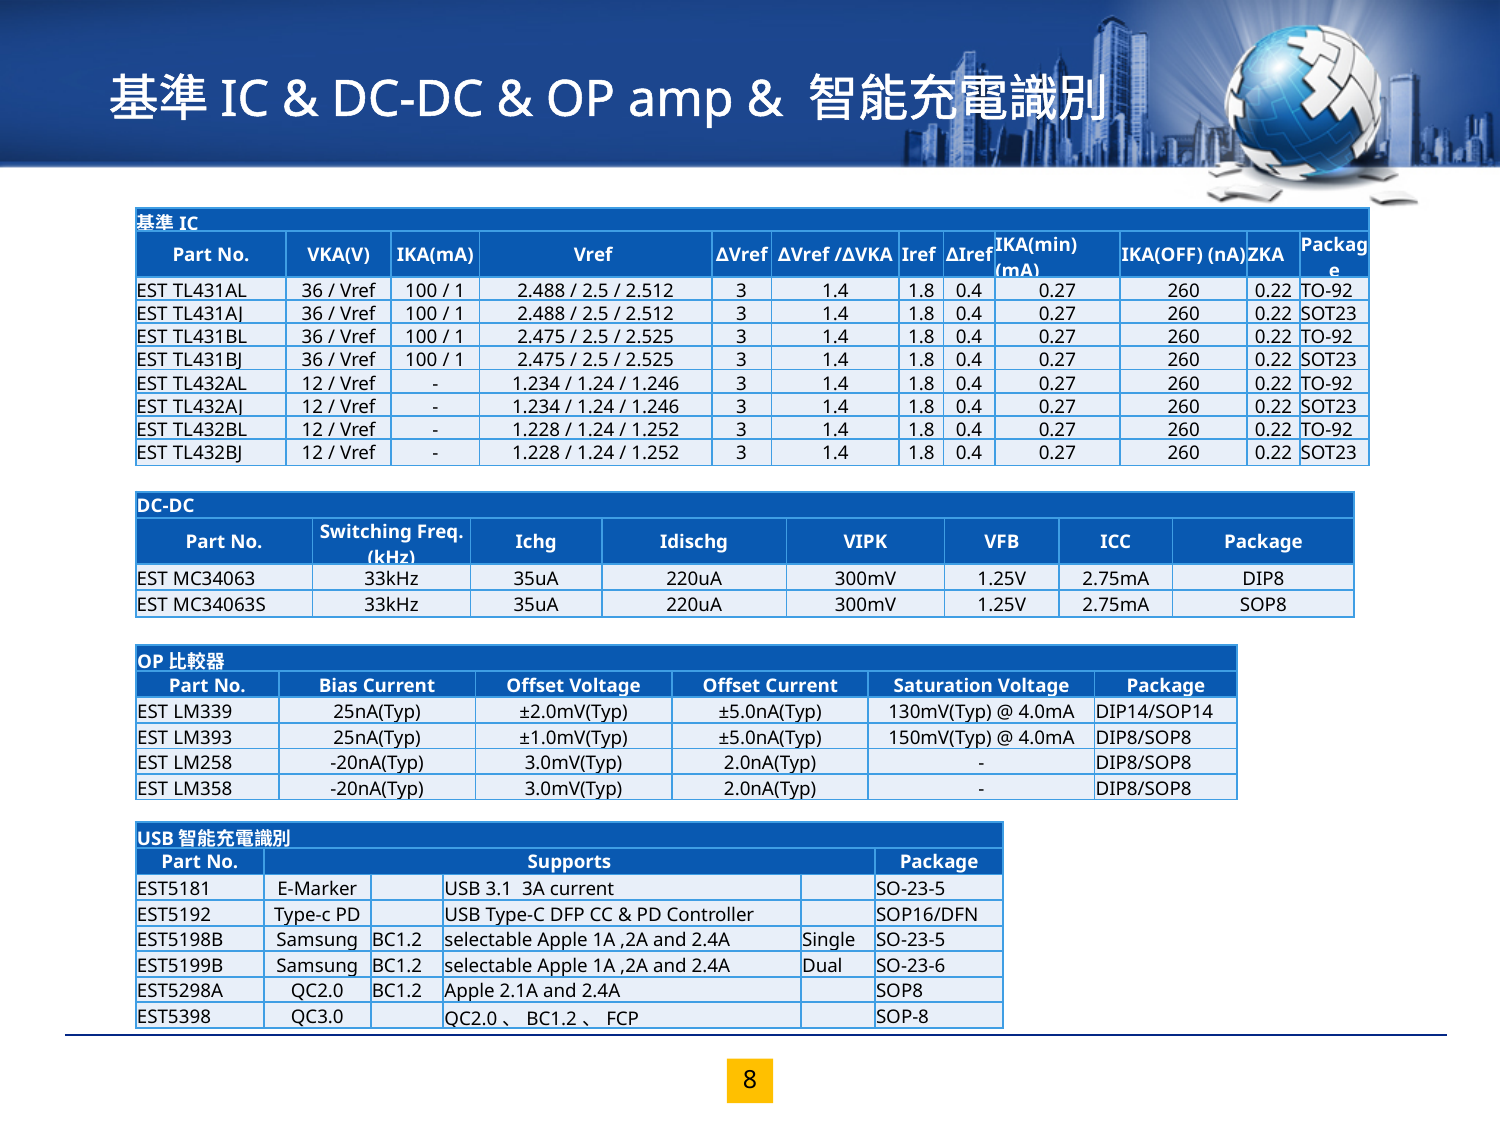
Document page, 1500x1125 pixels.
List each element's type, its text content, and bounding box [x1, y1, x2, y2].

table_cell EST5198B [137, 927, 263, 950]
table_cell -20nA(Typ) [280, 775, 475, 799]
table_cell 2.488 / 2.5 / 2.512 [480, 278, 711, 299]
table_cell 3 [713, 324, 771, 345]
table_cell 25nA(Typ) [280, 724, 475, 748]
table_cell IKA(mA) [392, 232, 479, 276]
table_cell 0.27 [996, 370, 1119, 392]
table_cell 1.4 [772, 278, 898, 299]
table_cell 1.4 [772, 440, 898, 465]
table_cell Supports [265, 849, 874, 874]
table_cell 2.475 / 2.5 / 2.525 [480, 324, 711, 345]
table_cell [372, 875, 442, 899]
table_cell EST TL431BJ [137, 347, 285, 369]
table_cell SOT23 [1301, 394, 1368, 415]
table_cell 300mV [787, 565, 944, 589]
table_cell 2.75mA [1060, 565, 1172, 589]
table_cell SOP8 [876, 978, 1002, 1001]
table_cell 260 [1121, 370, 1246, 392]
table_cell EST5199B [137, 952, 263, 976]
table_cell Switching Freq.(kHz) [313, 519, 470, 563]
table_cell - [869, 775, 1094, 799]
table_cell EST LM393 [137, 724, 278, 748]
table_cell 2.0nA(Typ) [673, 775, 867, 799]
table_cell 1.4 [772, 347, 898, 369]
table_cell SOT23 [1301, 440, 1368, 465]
table_cell 36 / Vref [287, 278, 390, 299]
table_cell [802, 875, 874, 899]
table_cell EST5181 [137, 875, 263, 899]
table_header DC-DC [137, 493, 1353, 517]
table_cell Iref [900, 232, 943, 276]
table_cell SOP16/DFN [876, 901, 1002, 925]
table_cell 36 / Vref [287, 347, 390, 369]
table_cell 1.4 [772, 301, 898, 322]
table_cell Type-c PD [265, 901, 370, 925]
table_cell Part No. [137, 232, 285, 276]
table_cell 0.22 [1248, 440, 1299, 465]
table_cell 0.4 [944, 370, 994, 392]
table_cell 1.4 [772, 417, 898, 438]
table_cell ∆Vref [713, 232, 771, 276]
table_cell 25nA(Typ) [280, 698, 475, 722]
table_cell 12 / Vref [287, 394, 390, 415]
table_cell DIP8/SOP8 [1095, 749, 1236, 773]
table_cell SOT23 [1301, 301, 1368, 322]
table_cell -20nA(Typ) [280, 749, 475, 773]
table_cell 2.75mA [1060, 591, 1172, 616]
table_cell SOP8 [1173, 591, 1353, 616]
table_cell 0.27 [996, 440, 1119, 465]
table_cell 12 / Vref [287, 370, 390, 392]
table_cell 0.27 [996, 347, 1119, 369]
table_cell 0.22 [1248, 324, 1299, 345]
table_cell [802, 1003, 874, 1027]
table_cell SOT23 [1301, 347, 1368, 369]
table_cell 260 [1121, 417, 1246, 438]
table_cell 2.475 / 2.5 / 2.525 [480, 347, 711, 369]
table_cell 0.22 [1248, 278, 1299, 299]
table_cell EST LM358 [137, 775, 278, 799]
table_cell 0.4 [944, 347, 994, 369]
table_cell Package [1095, 672, 1236, 696]
table_cell EST MC34063 [137, 565, 312, 589]
table_cell 260 [1121, 394, 1246, 415]
table_cell TO-92 [1301, 417, 1368, 438]
table_cell 3 [713, 347, 771, 369]
table_cell 33kHz [313, 591, 470, 616]
table_cell - [392, 417, 479, 438]
table_cell 260 [1121, 347, 1246, 369]
table_cell DIP14/SOP14 [1095, 698, 1236, 722]
table_cell Bias Current [280, 672, 475, 696]
table_cell ±1.0mV(Typ) [476, 724, 671, 748]
table_cell 2.0nA(Typ) [673, 749, 867, 773]
table_cell [372, 901, 442, 925]
table_cell 0.4 [944, 324, 994, 345]
table_cell 1.8 [900, 417, 943, 438]
table_cell Vref [480, 232, 711, 276]
table_cell - [392, 440, 479, 465]
table_cell 1.8 [900, 301, 943, 322]
table_cell ZKA [1248, 232, 1299, 276]
table_cell 0.4 [944, 301, 994, 322]
table_cell ±5.0nA(Typ) [673, 724, 867, 748]
table_cell 150mV(Typ) @ 4.0mA [869, 724, 1094, 748]
table_cell Part No. [137, 672, 278, 696]
table_header USB智能充電識別 [137, 823, 1002, 847]
table_cell selectable Apple 1A ,2A and 2.4A [444, 952, 800, 976]
table_cell EST TL432AJ [137, 394, 285, 415]
table_cell 0.22 [1248, 417, 1299, 438]
table_cell 260 [1121, 301, 1246, 322]
table_cell 130mV(Typ) @ 4.0mA [869, 698, 1094, 722]
table_header 基準IC [137, 209, 1368, 230]
table_cell ±2.0mV(Typ) [476, 698, 671, 722]
table_cell [802, 978, 874, 1001]
table_cell 0.22 [1248, 347, 1299, 369]
table_cell EST5298A [137, 978, 263, 1001]
table_cell ICC [1060, 519, 1172, 563]
table_cell 0.4 [944, 278, 994, 299]
table_cell TO-92 [1301, 370, 1368, 392]
table_cell VKA(V) [287, 232, 390, 276]
table_cell 1.4 [772, 394, 898, 415]
table_cell 1.234 / 1.24 / 1.246 [480, 394, 711, 415]
table_cell 33kHz [313, 565, 470, 589]
table_cell BC1.2 [372, 978, 442, 1001]
table_cell EST TL431BL [137, 324, 285, 345]
table_cell 1.234 / 1.24 / 1.246 [480, 370, 711, 392]
table_cell EST TL431AJ [137, 301, 285, 322]
table_cell [802, 901, 874, 925]
table_cell 1.4 [772, 324, 898, 345]
table_cell Package [1173, 519, 1353, 563]
table_cell 100 / 1 [392, 347, 479, 369]
table_cell USB 3.1 3A current [444, 875, 800, 899]
table_cell 300mV [787, 591, 944, 616]
table_cell 0.27 [996, 278, 1119, 299]
table_header OP比較器 [137, 646, 1236, 670]
table_cell Part No. [137, 849, 263, 874]
table_cell Saturation Voltage [869, 672, 1094, 696]
table_cell 0.4 [944, 417, 994, 438]
table_cell EST LM258 [137, 749, 278, 773]
table_cell QC3.0 [265, 1003, 370, 1027]
table_cell 1.8 [900, 278, 943, 299]
table_cell VFB [945, 519, 1058, 563]
table_cell 220uA [603, 591, 786, 616]
table_cell 0.27 [996, 394, 1119, 415]
table_cell SO-23-6 [876, 952, 1002, 976]
table_cell USB Type-C DFP CC & PD Controller [444, 901, 800, 925]
table_cell - [392, 370, 479, 392]
table_cell Ichg [471, 519, 601, 563]
table_cell EST TL432BJ [137, 440, 285, 465]
table_cell QC2.0、BC1.2、FCP [444, 1003, 800, 1027]
table_cell 12 / Vref [287, 417, 390, 438]
table_cell VIPK [787, 519, 944, 563]
table_cell selectable Apple 1A ,2A and 2.4A [444, 927, 800, 950]
table_cell 100 / 1 [392, 301, 479, 322]
table_cell EST5192 [137, 901, 263, 925]
table_cell IKA(OFF) (nA) [1121, 232, 1246, 276]
table_cell EST TL432AL [137, 370, 285, 392]
table_cell 2.488 / 2.5 / 2.512 [480, 301, 711, 322]
table_cell EST LM339 [137, 698, 278, 722]
table_cell 35uA [471, 565, 601, 589]
table_cell 3 [713, 301, 771, 322]
table_cell Dual [802, 952, 874, 976]
table_cell ±5.0nA(Typ) [673, 698, 867, 722]
table_cell 1.4 [772, 370, 898, 392]
table_cell 1.8 [900, 347, 943, 369]
table_cell 1.8 [900, 324, 943, 345]
table_cell 220uA [603, 565, 786, 589]
table_cell 100 / 1 [392, 278, 479, 299]
table_cell 260 [1121, 324, 1246, 345]
table_cell Apple 2.1A and 2.4A [444, 978, 800, 1001]
table_cell 0.22 [1248, 301, 1299, 322]
table_cell BC1.2 [372, 927, 442, 950]
table_cell 3 [713, 394, 771, 415]
table_cell 36 / Vref [287, 301, 390, 322]
table_cell 12 / Vref [287, 440, 390, 465]
table_cell 1.8 [900, 440, 943, 465]
table_cell Package [876, 849, 1002, 874]
table_cell Single [802, 927, 874, 950]
table_cell 3 [713, 278, 771, 299]
table_cell - [869, 749, 1094, 773]
table_cell SOP-8 [876, 1003, 1002, 1027]
table_cell 3.0mV(Typ) [476, 775, 671, 799]
table_cell 1.25V [945, 565, 1058, 589]
table_cell DIP8/SOP8 [1095, 724, 1236, 748]
table_cell Package [1301, 232, 1368, 276]
table_cell EST TL431AL [137, 278, 285, 299]
table_cell 3 [713, 370, 771, 392]
table_cell E-Marker [265, 875, 370, 899]
table_cell 0.27 [996, 324, 1119, 345]
table_cell 36 / Vref [287, 324, 390, 345]
table_cell 0.27 [996, 417, 1119, 438]
table_cell 0.22 [1248, 370, 1299, 392]
table_cell 0.4 [944, 394, 994, 415]
table_cell - [392, 394, 479, 415]
table_cell 260 [1121, 278, 1246, 299]
table_cell BC1.2 [372, 952, 442, 976]
table_cell 1.228 / 1.24 / 1.252 [480, 417, 711, 438]
table_cell 100 / 1 [392, 324, 479, 345]
table_cell 35uA [471, 591, 601, 616]
table_cell Idischg [603, 519, 786, 563]
table_cell 1.8 [900, 394, 943, 415]
table_cell 260 [1121, 440, 1246, 465]
table_cell DIP8/SOP8 [1095, 775, 1236, 799]
table_cell TO-92 [1301, 278, 1368, 299]
table_cell 3 [713, 440, 771, 465]
table_cell EST MC34063S [137, 591, 312, 616]
table_cell TO-92 [1301, 324, 1368, 345]
table_cell ∆Vref /∆VKA [772, 232, 898, 276]
table_cell 3.0mV(Typ) [476, 749, 671, 773]
table_cell IKA(min) (mA) [996, 232, 1119, 276]
table_cell [372, 1003, 442, 1027]
table_cell 0.27 [996, 301, 1119, 322]
table_cell 0.4 [944, 440, 994, 465]
table_cell 1.228 / 1.24 / 1.252 [480, 440, 711, 465]
table_cell EST5398 [137, 1003, 263, 1027]
table_cell DIP8 [1173, 565, 1353, 589]
picture [0, 0, 1500, 1125]
table_cell Offset Current [673, 672, 867, 696]
table_cell 0.22 [1248, 394, 1299, 415]
table_cell ∆Iref [944, 232, 994, 276]
table_cell EST TL432BL [137, 417, 285, 438]
text_box 基準IC & DC-DC & OP amp & 智能充電識別 [93, 58, 1184, 134]
table_cell SO-23-5 [876, 927, 1002, 950]
table_cell SO-23-5 [876, 875, 1002, 899]
table_cell Samsung [265, 952, 370, 976]
table_cell 1.25V [945, 591, 1058, 616]
table_cell 1.8 [900, 370, 943, 392]
table_cell Samsung [265, 927, 370, 950]
table_cell Offset Voltage [476, 672, 671, 696]
table_cell Part No. [137, 519, 312, 563]
table_cell 3 [713, 417, 771, 438]
table_cell QC2.0 [265, 978, 370, 1001]
